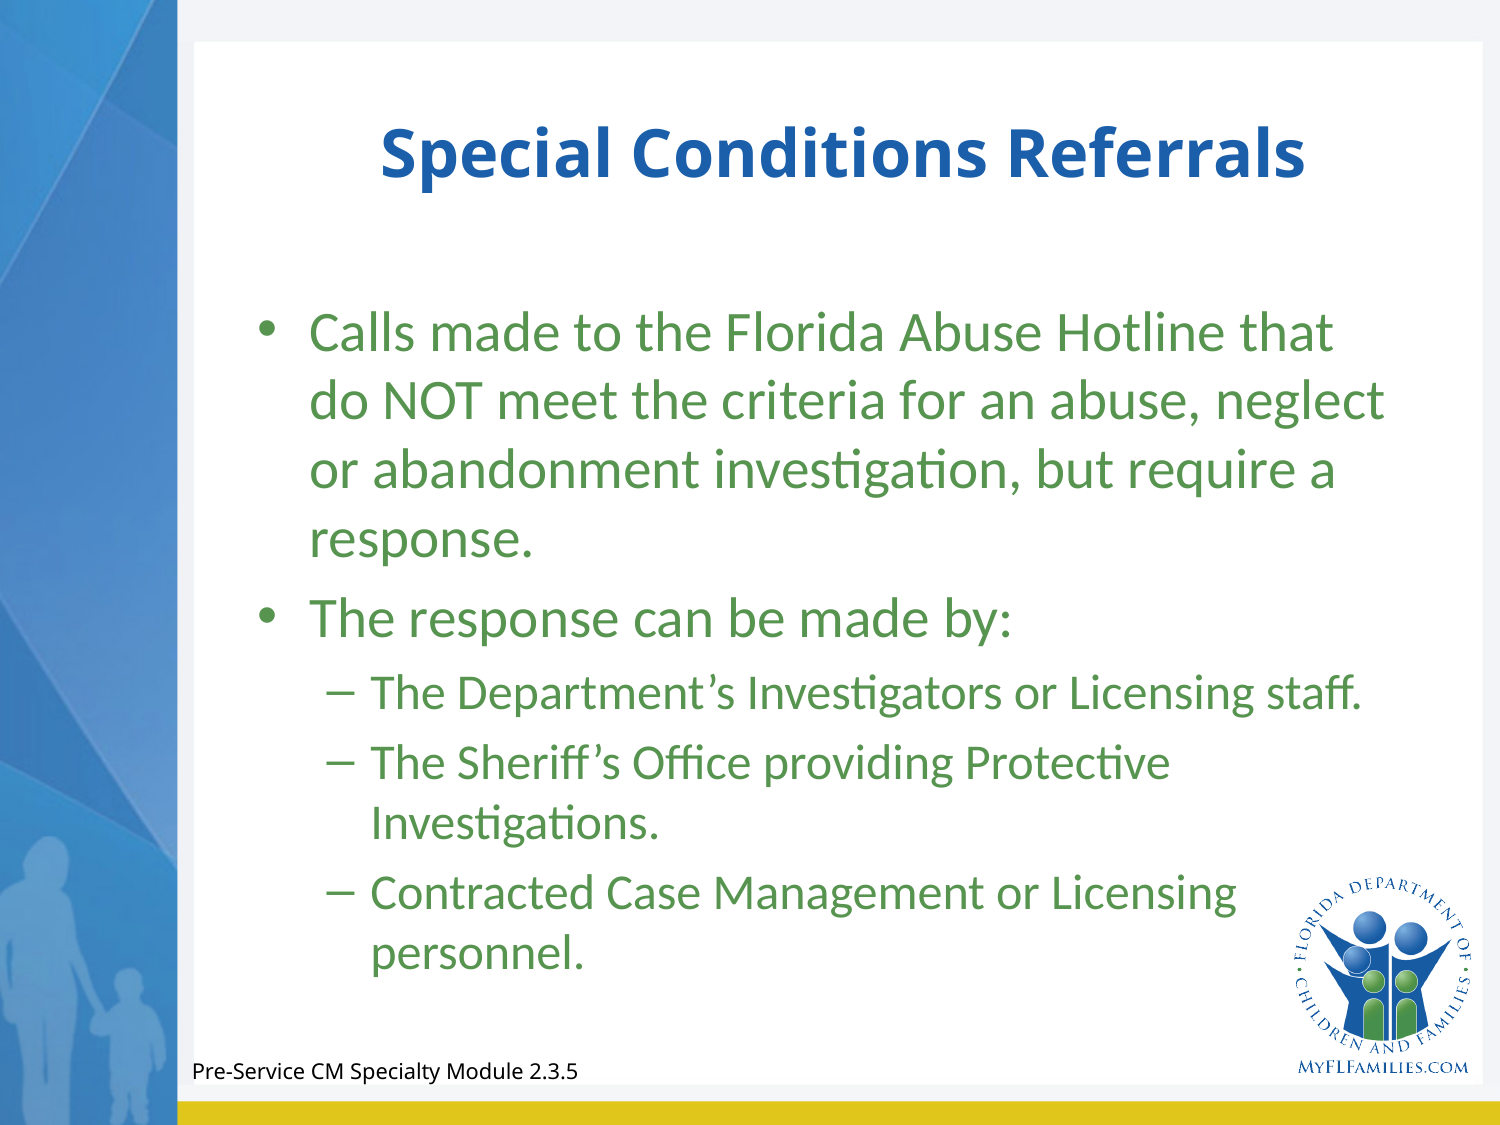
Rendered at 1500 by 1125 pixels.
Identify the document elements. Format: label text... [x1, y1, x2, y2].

text_box Pre-Service CM Specialty Module 2.3.5 [177, 1050, 626, 1100]
list Calls made to the Florida Abuse Hotline that do NOT meet the criteria for an abuse, neglect or abandonment investigation, but require a response. The response can be made by: The Department’s Investigators or Licensing staff. The Sheriff’s Office providing Protective Investigations. Contracted Case Management or Licensing personnel. [242, 286, 1404, 1003]
picture [0, 0, 1500, 1125]
title Special Conditions Referrals [263, 57, 1425, 246]
